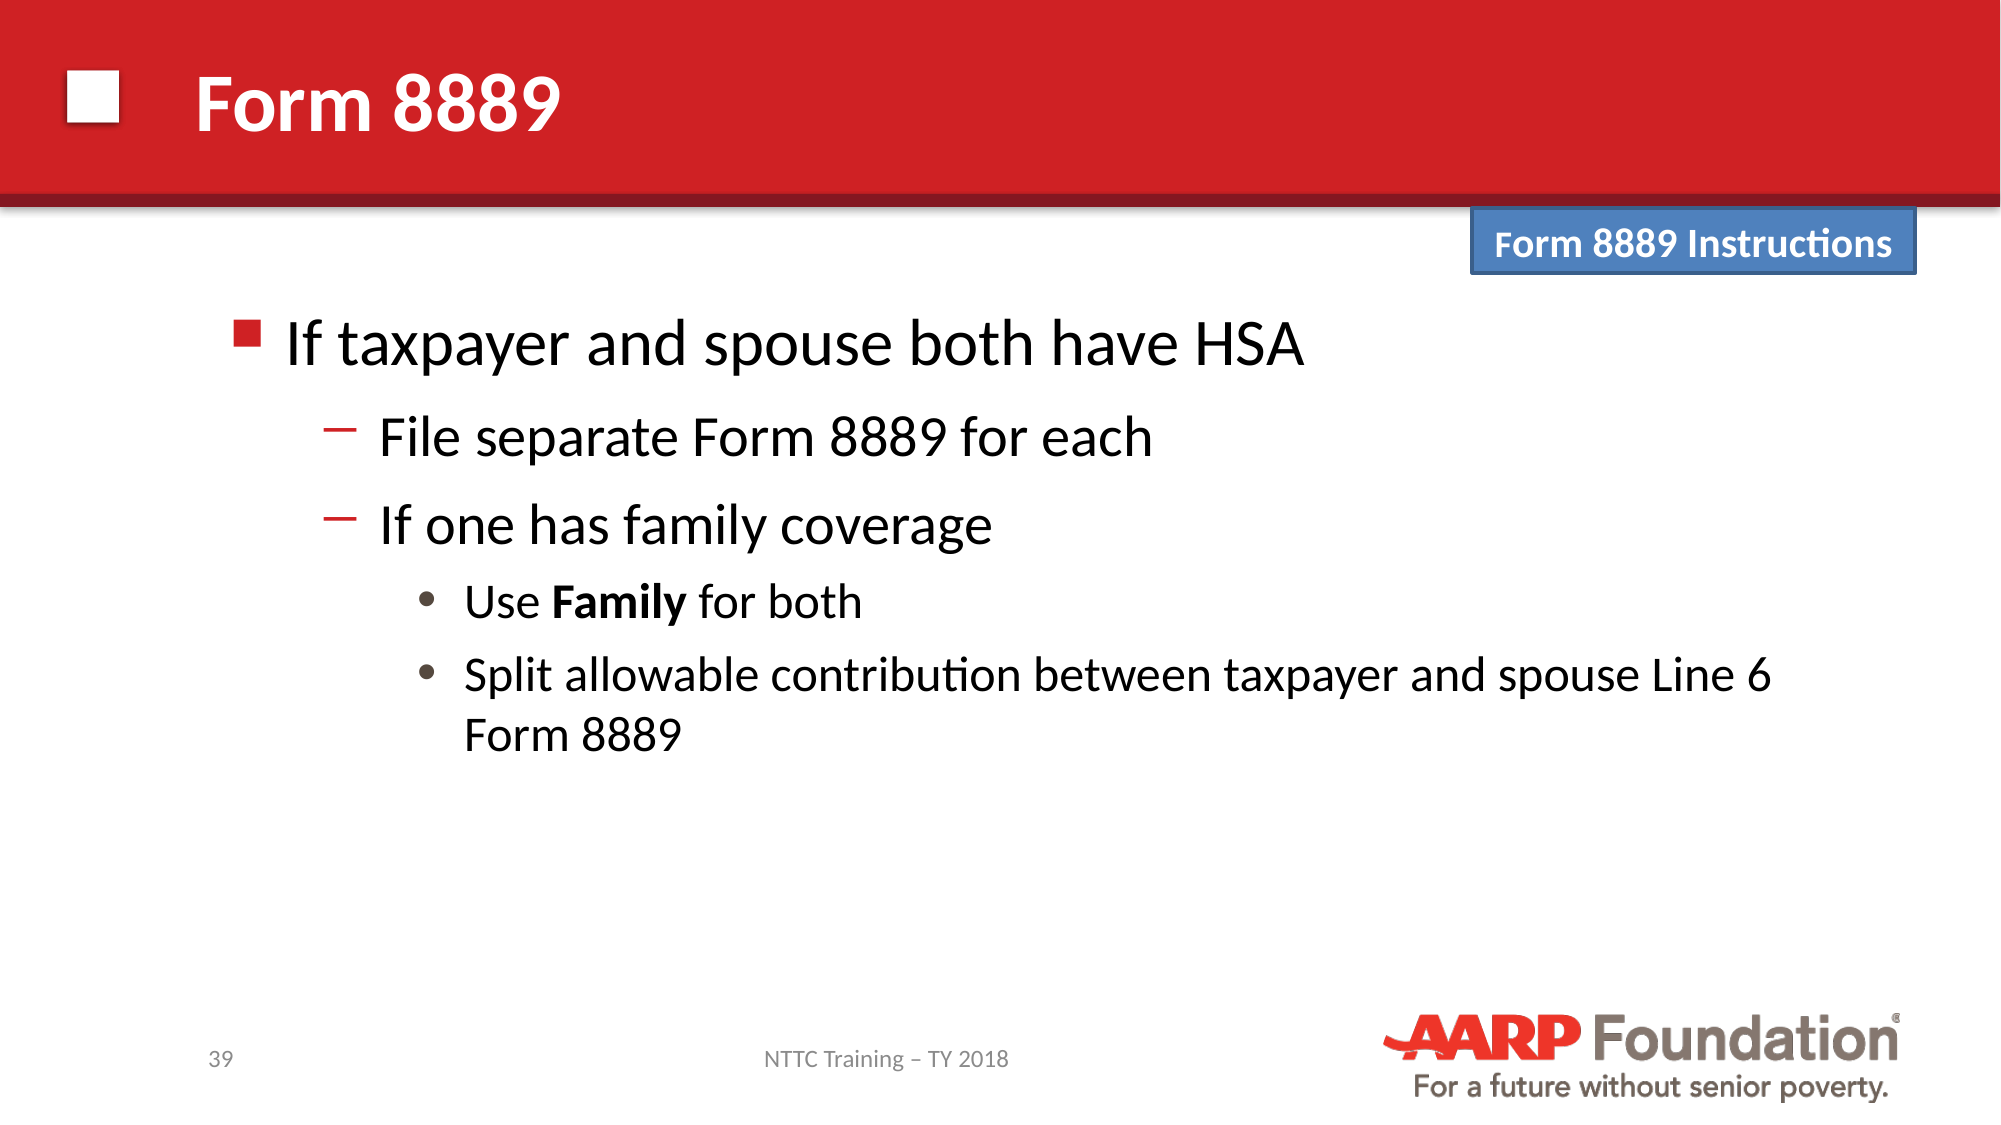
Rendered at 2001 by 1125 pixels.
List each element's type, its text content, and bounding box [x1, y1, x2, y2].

slide_number 39 [99, 1027, 254, 1088]
text_box Form 8889 Instructions [1470, 206, 1917, 275]
list If taxpayer and spouse both have HSA File separate Form 8889 for each If one has family coverage Use Family for both Split allowable contribution between taxpayer and spouse Line 6 Form 8889 [209, 288, 1810, 949]
footer NTTC Training – TY 2018 [570, 1027, 1204, 1088]
title Form 8889 [174, 4, 1775, 193]
